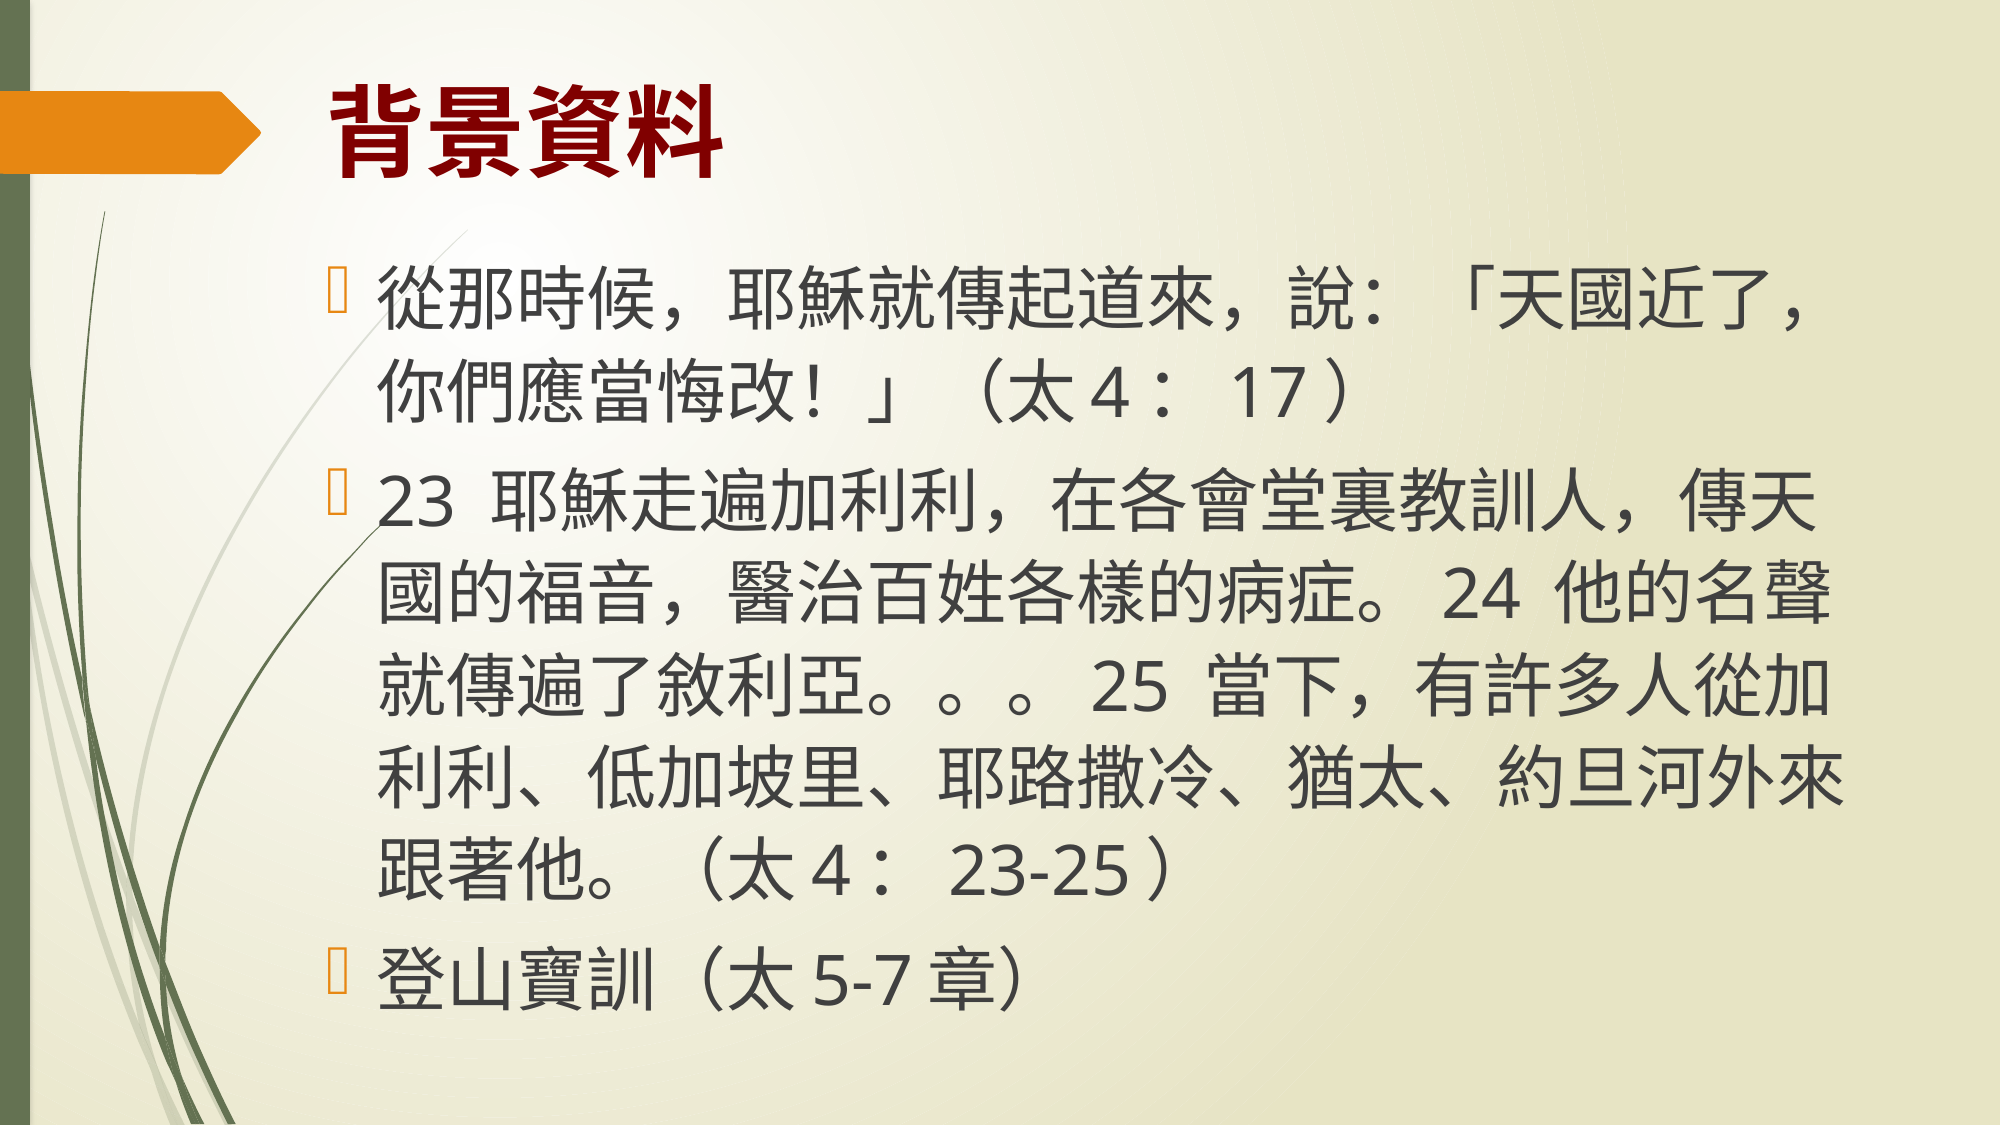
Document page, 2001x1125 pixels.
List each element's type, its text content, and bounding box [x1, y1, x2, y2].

list 從那時候，耶穌就傳起道來，說：「天國近了，你們應當悔改！」（太4：17） 23 耶穌走遍加利利，在各會堂裏教訓人，傳天國的福音，醫治百姓各樣的病症。24 他的名聲就傳遍了敘利亞。。。25 當下，有許多人從加利利、低加坡里、耶路撒冷、猶太、約旦河外來跟著他。（太4：23-25） 登山寶訓（太5-7章） [310, 238, 1888, 1037]
title 背景資料 [310, 61, 1888, 217]
